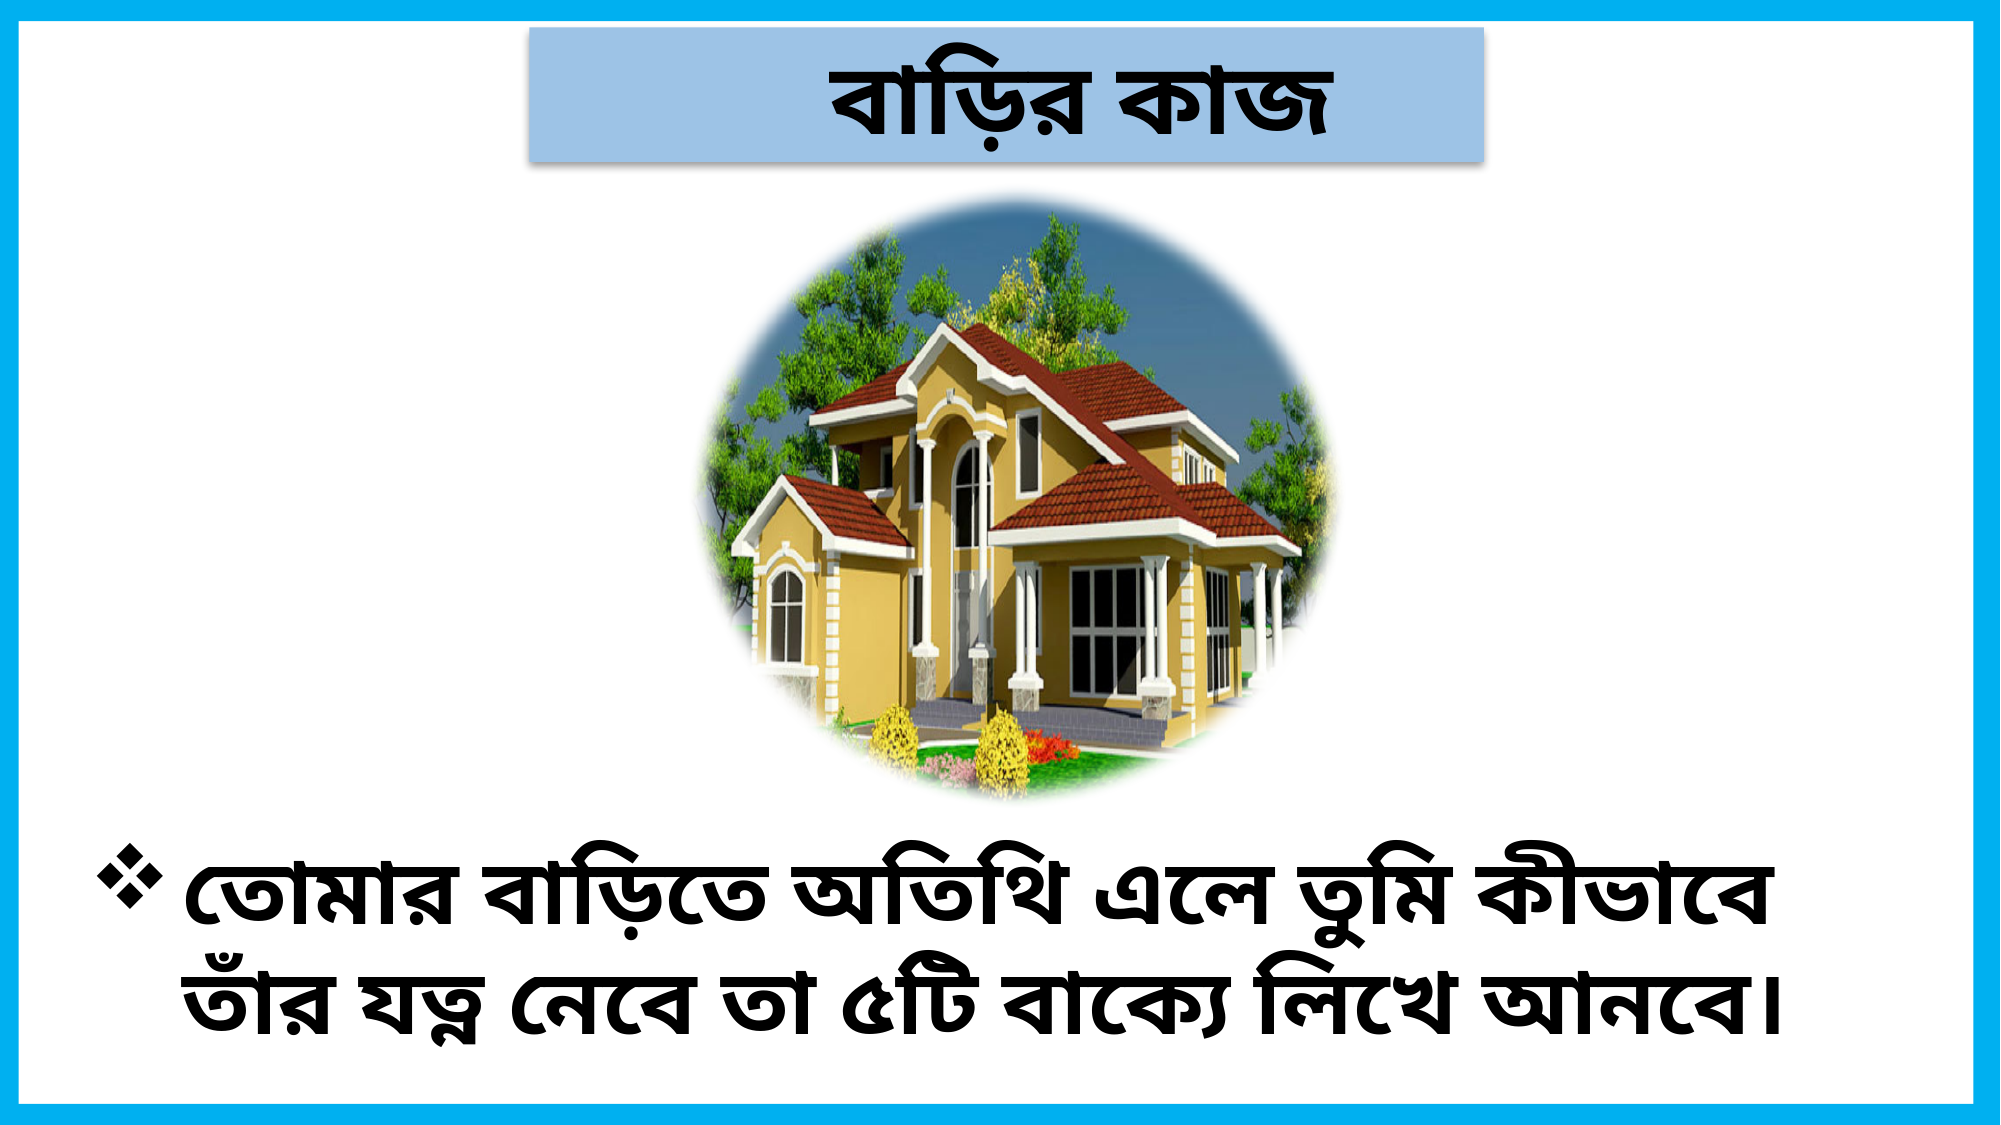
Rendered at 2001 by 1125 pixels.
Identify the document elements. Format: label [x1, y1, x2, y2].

text_box [0, 0, 2000, 1125]
picture [687, 182, 1347, 809]
